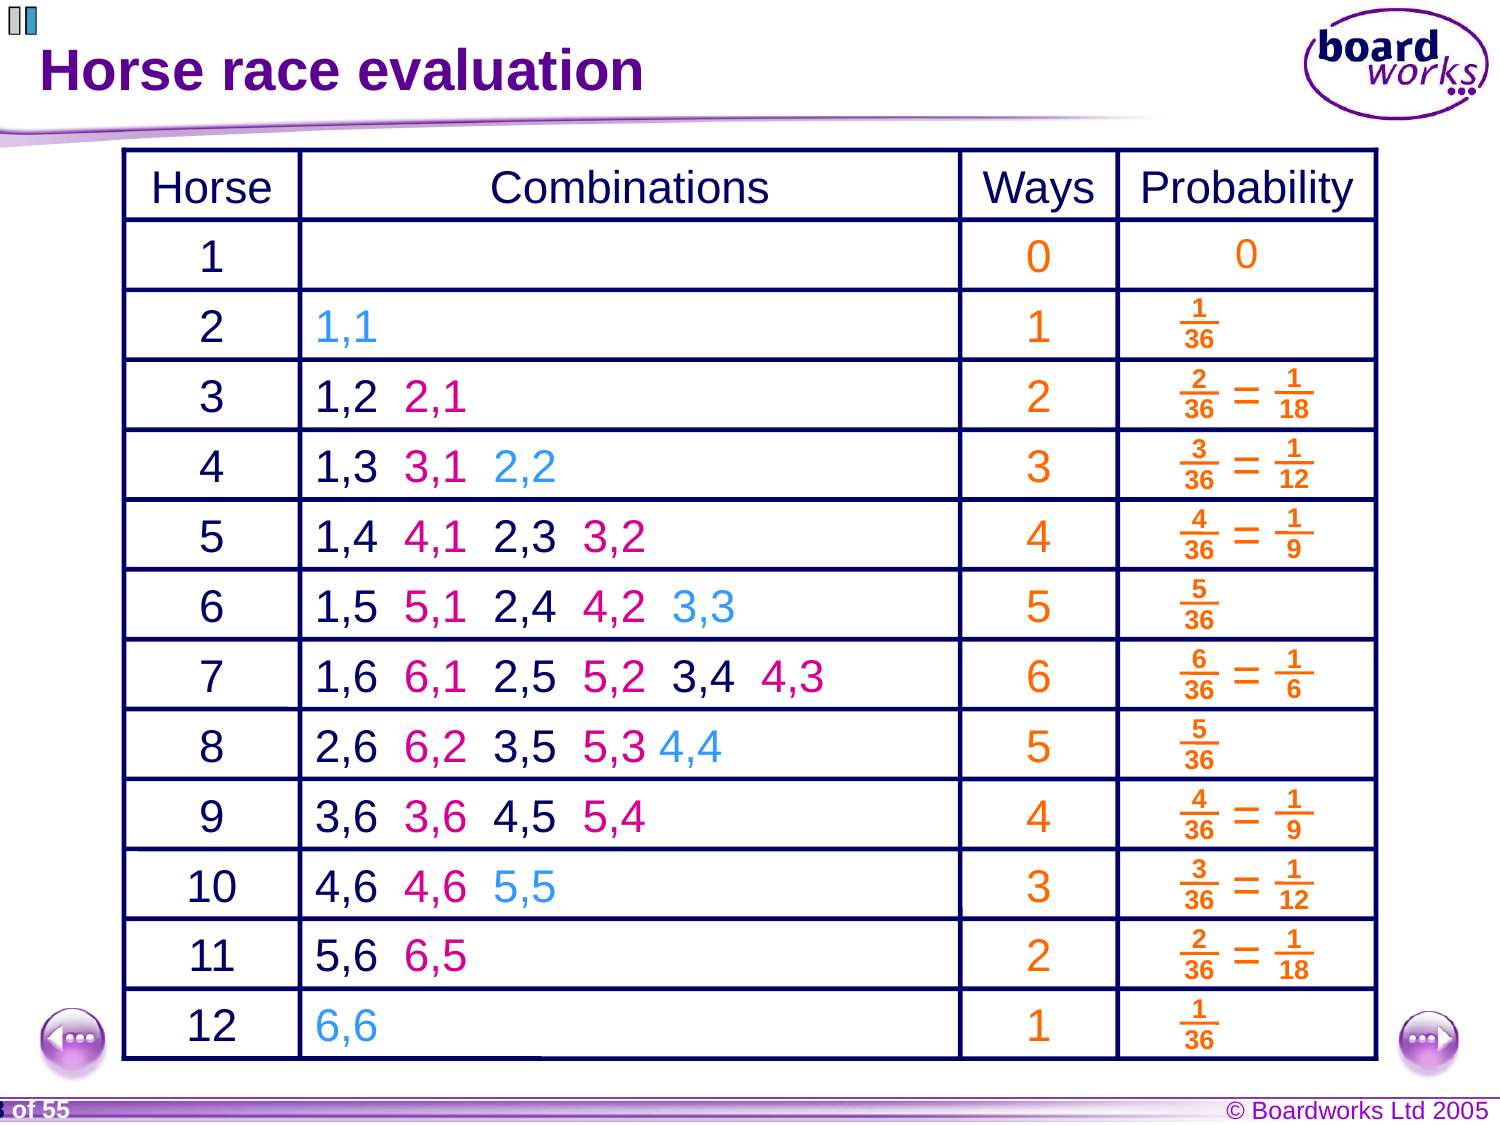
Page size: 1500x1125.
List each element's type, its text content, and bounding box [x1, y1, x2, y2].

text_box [1263, 931, 1325, 993]
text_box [1169, 353, 1261, 422]
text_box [1271, 493, 1318, 573]
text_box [1169, 493, 1269, 573]
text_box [1169, 860, 1258, 923]
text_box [1169, 720, 1230, 772]
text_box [1169, 423, 1261, 493]
picture [0, 113, 1187, 150]
picture [0, 1093, 1500, 1122]
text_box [1169, 773, 1270, 853]
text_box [1263, 353, 1325, 422]
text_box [1169, 283, 1230, 351]
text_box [1169, 633, 1269, 713]
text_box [1169, 930, 1258, 993]
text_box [1271, 773, 1318, 853]
title Horse race evaluation [24, 24, 1288, 125]
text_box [1263, 423, 1325, 503]
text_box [1271, 633, 1318, 713]
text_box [123, 149, 1377, 1059]
picture [8, 6, 37, 36]
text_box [1263, 843, 1325, 923]
picture [1293, 0, 1494, 123]
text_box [1169, 1001, 1230, 1063]
picture [1387, 999, 1471, 1087]
picture [29, 996, 119, 1092]
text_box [1169, 581, 1230, 632]
